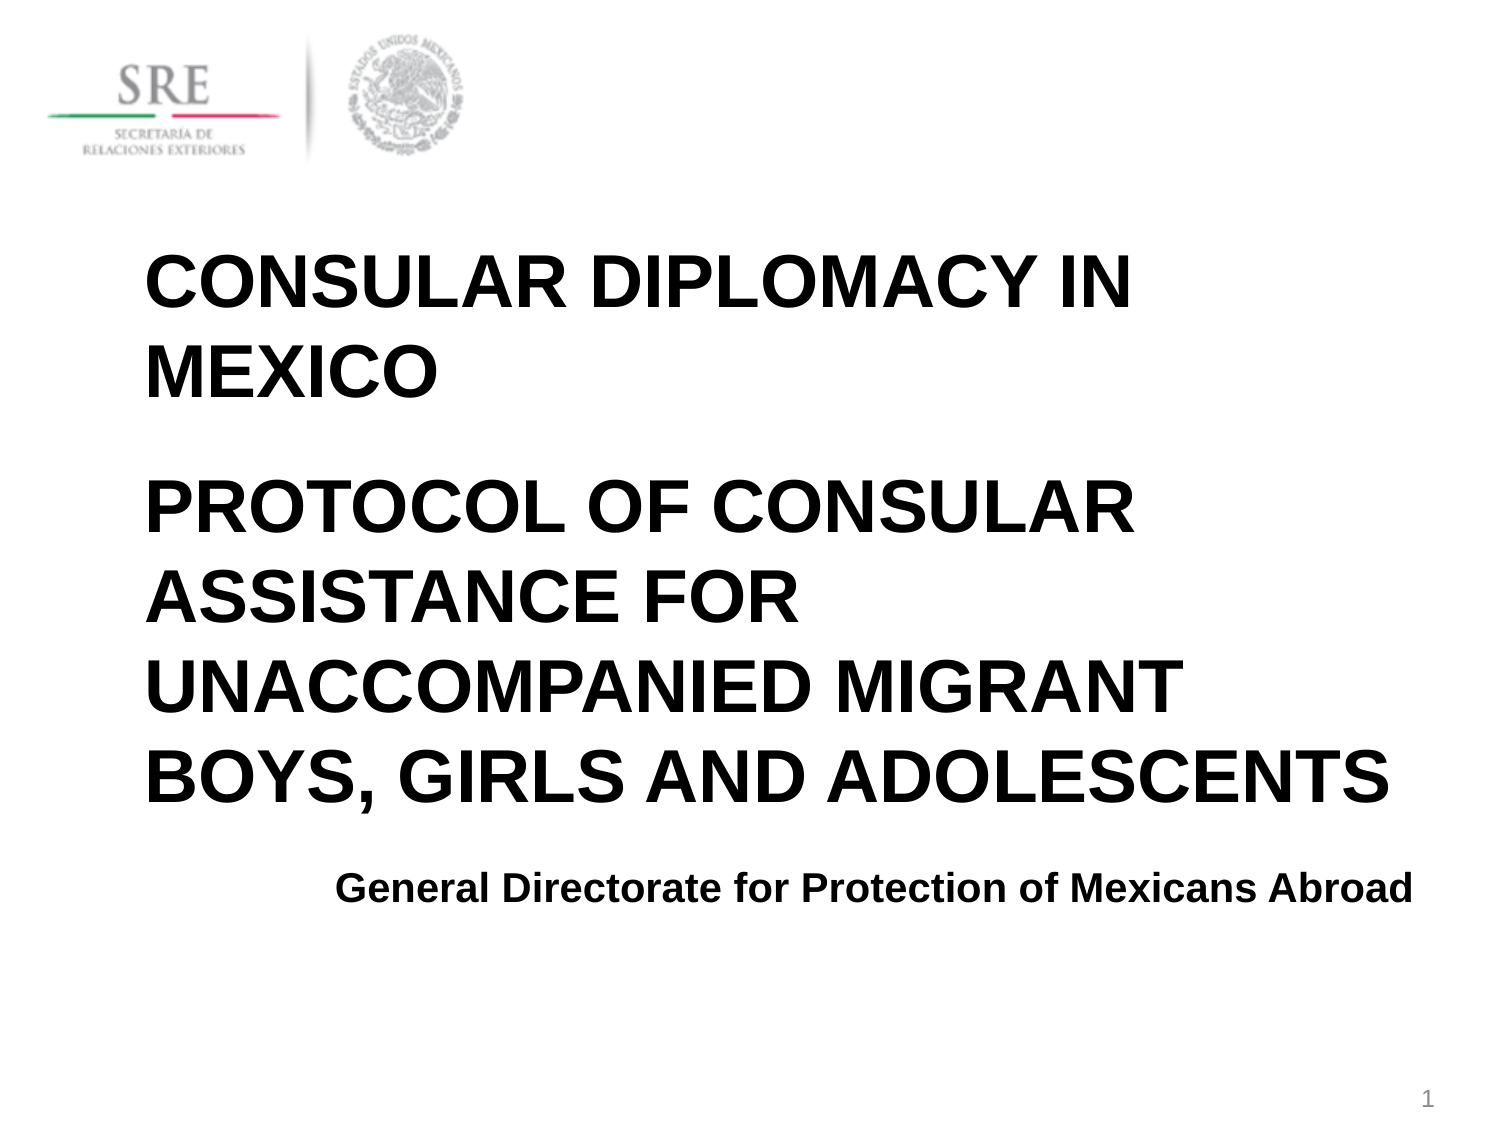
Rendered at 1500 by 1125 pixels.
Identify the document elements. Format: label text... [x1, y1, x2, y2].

text_box 1 [1100, 1067, 1450, 1125]
text_box General Directorate for Protection of Mexicans Abroad [191, 853, 1430, 919]
picture [47, 32, 464, 168]
text_box Consular Diplomacy in Mexico Protocol of Consular Assistance for Unaccompanied Migrant Boys, Girls and adolescents [129, 280, 1429, 770]
